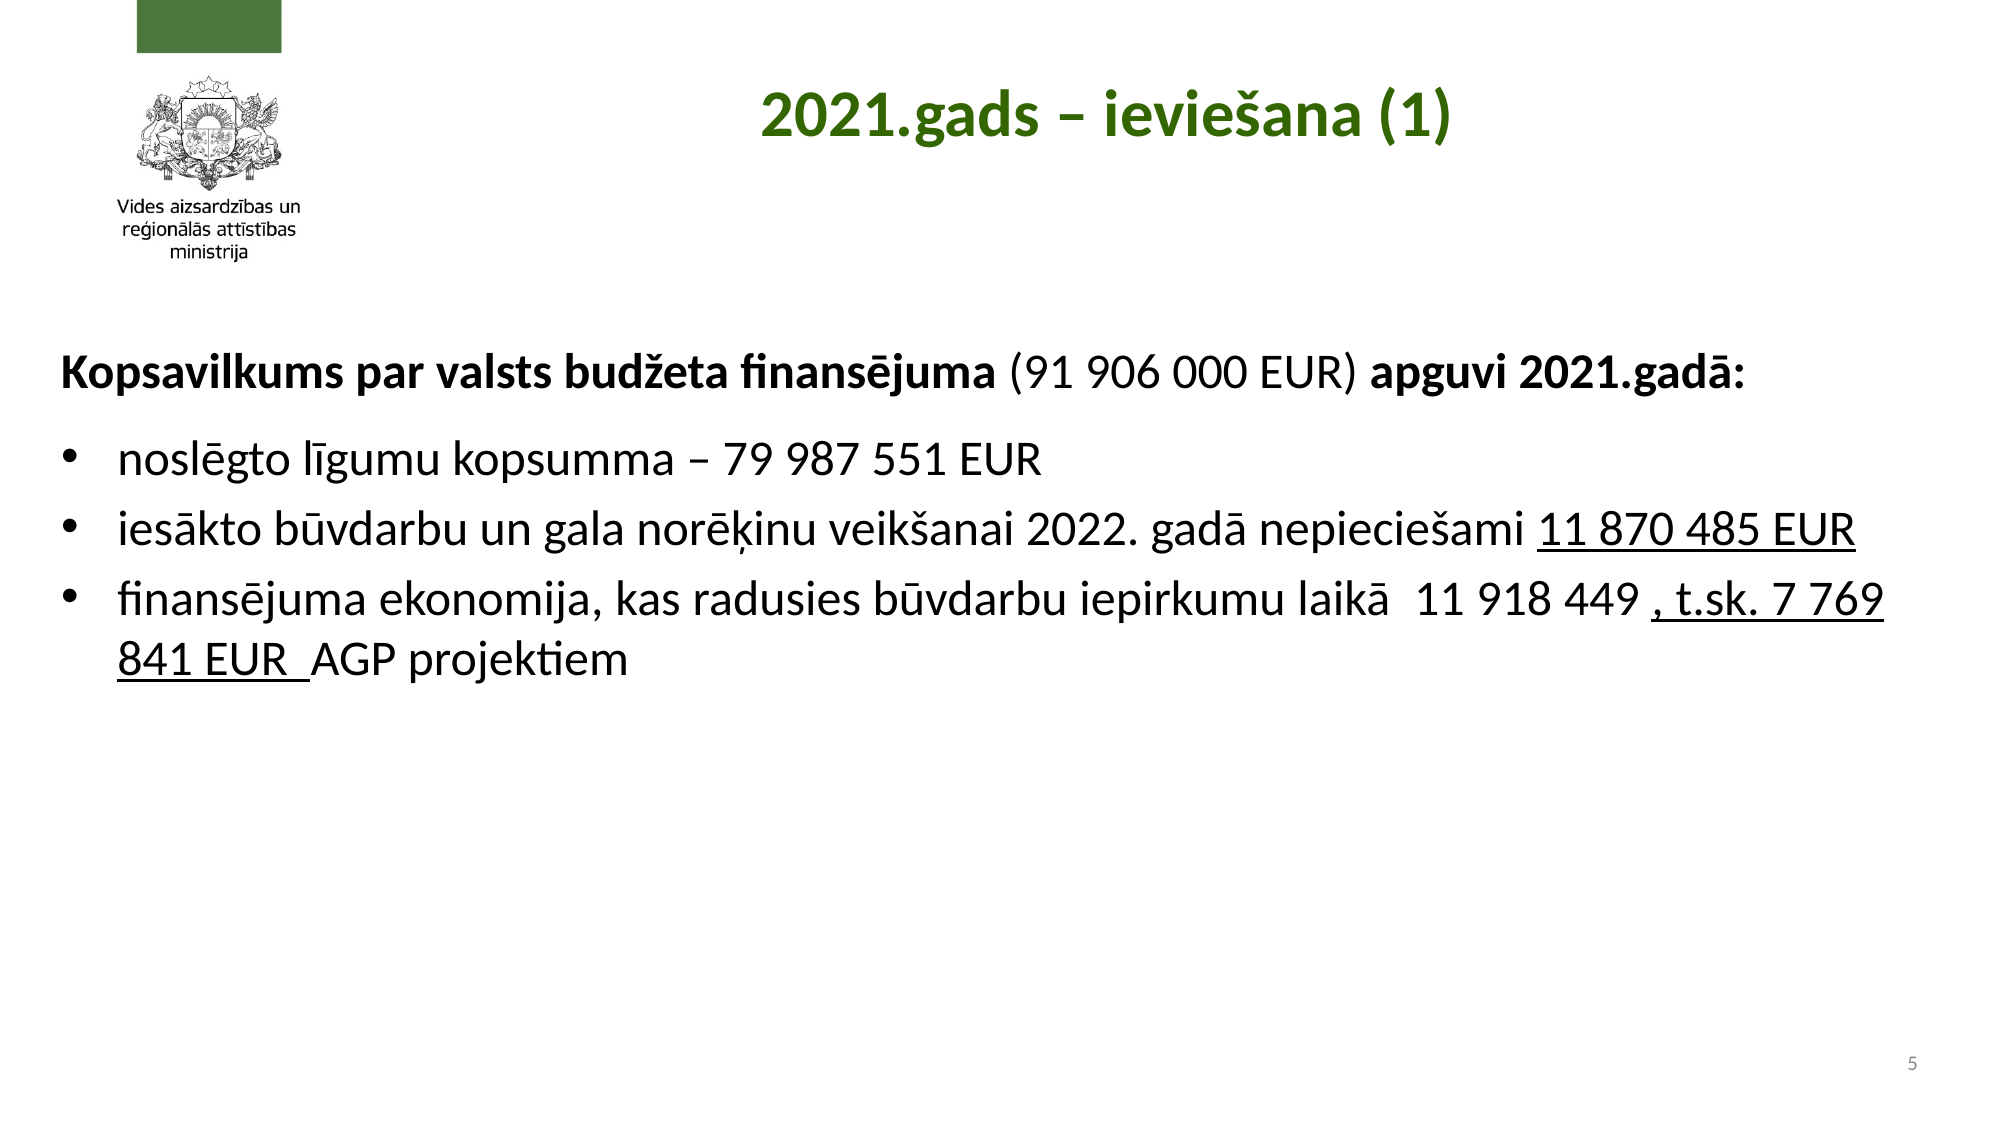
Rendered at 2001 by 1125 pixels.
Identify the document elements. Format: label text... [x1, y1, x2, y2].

picture [64, 0, 354, 322]
slide_number 5 [1866, 1037, 1934, 1088]
list Kopsavilkums par valsts budžeta finansējuma (91 906 000 EUR) apguvi 2021.gadā: noslēgto līgumu kopsumma – 79 987 551 EUR iesākto būvdarbu un gala norēķinu veikšanai 2022. gadā nepieciešami 11 870 485 EUR finansējuma ekonomija, kas radusies būvdarbu iepirkumu laikā 11 918 449 , t.sk. 7 769 841 EUR AGP projektiem [45, 327, 1900, 1005]
title 2021.gads – ieviešana (1) [314, 62, 1900, 233]
